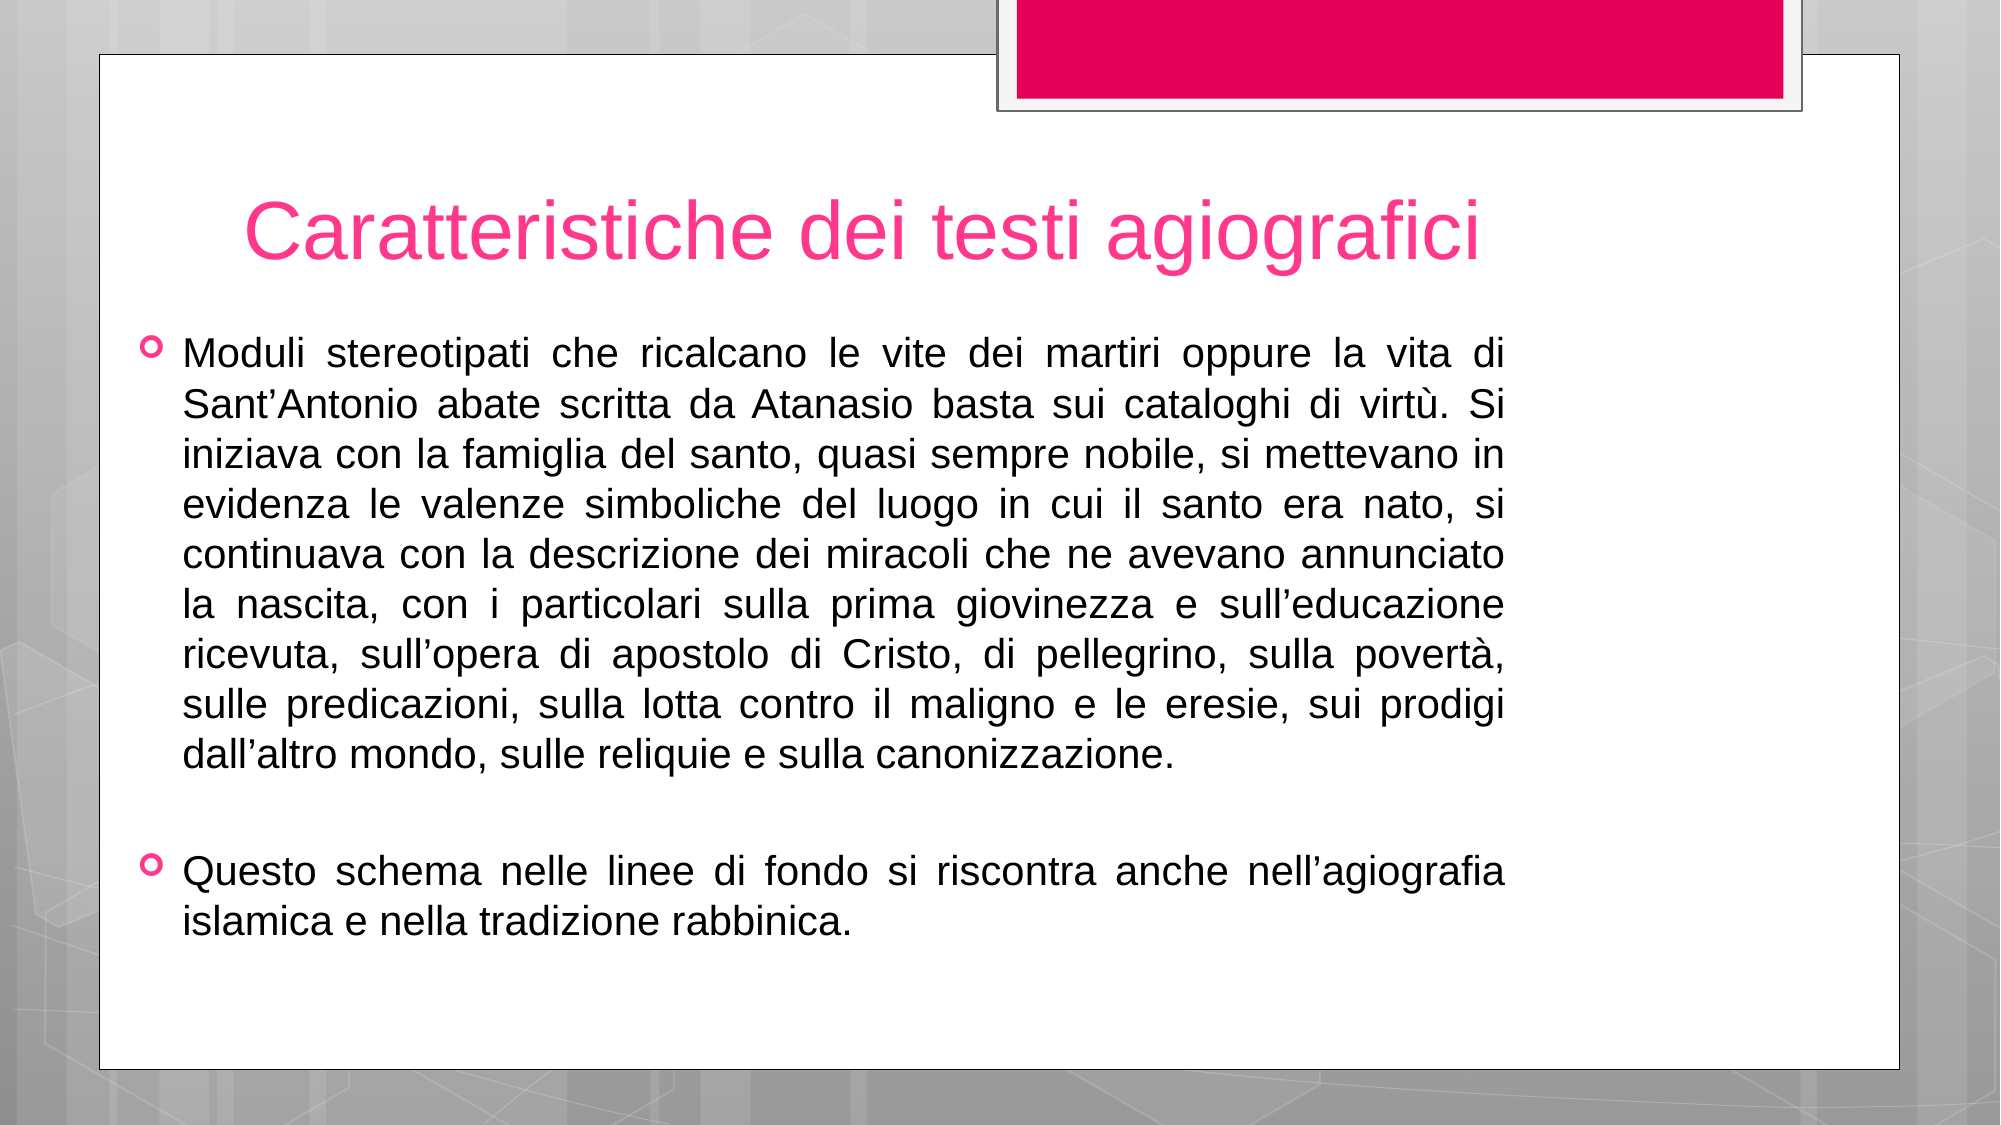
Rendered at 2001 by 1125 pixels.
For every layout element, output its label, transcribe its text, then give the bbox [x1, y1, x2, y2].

list Moduli stereotipati che ricalcano le vite dei martiri oppure la vita di Sant’Antonio abate scritta da Atanasio basta sui cataloghi di virtù. Si iniziava con la famiglia del santo, quasi sempre nobile, si mettevano in evidenza le valenze simboliche del luogo in cui il santo era nato, si continuava con la descrizione dei miracoli che ne avevano annunciato la nascita, con i particolari sulla prima giovinezza e sull’educazione ricevuta, sull’opera di apostolo di Cristo, di pellegrino, sulla povertà, sulle predicazioni, sulla lotta contro il maligno e le eresie, sui prodigi dall’altro mondo, sulle reliquie e sulla canonizzazione. Questo schema nelle linee di fondo si riscontra anche nell’agiografia islamica e nella tradizione rabbinica. [111, 318, 1522, 991]
title Caratteristiche dei testi agiografici [228, 168, 1765, 284]
